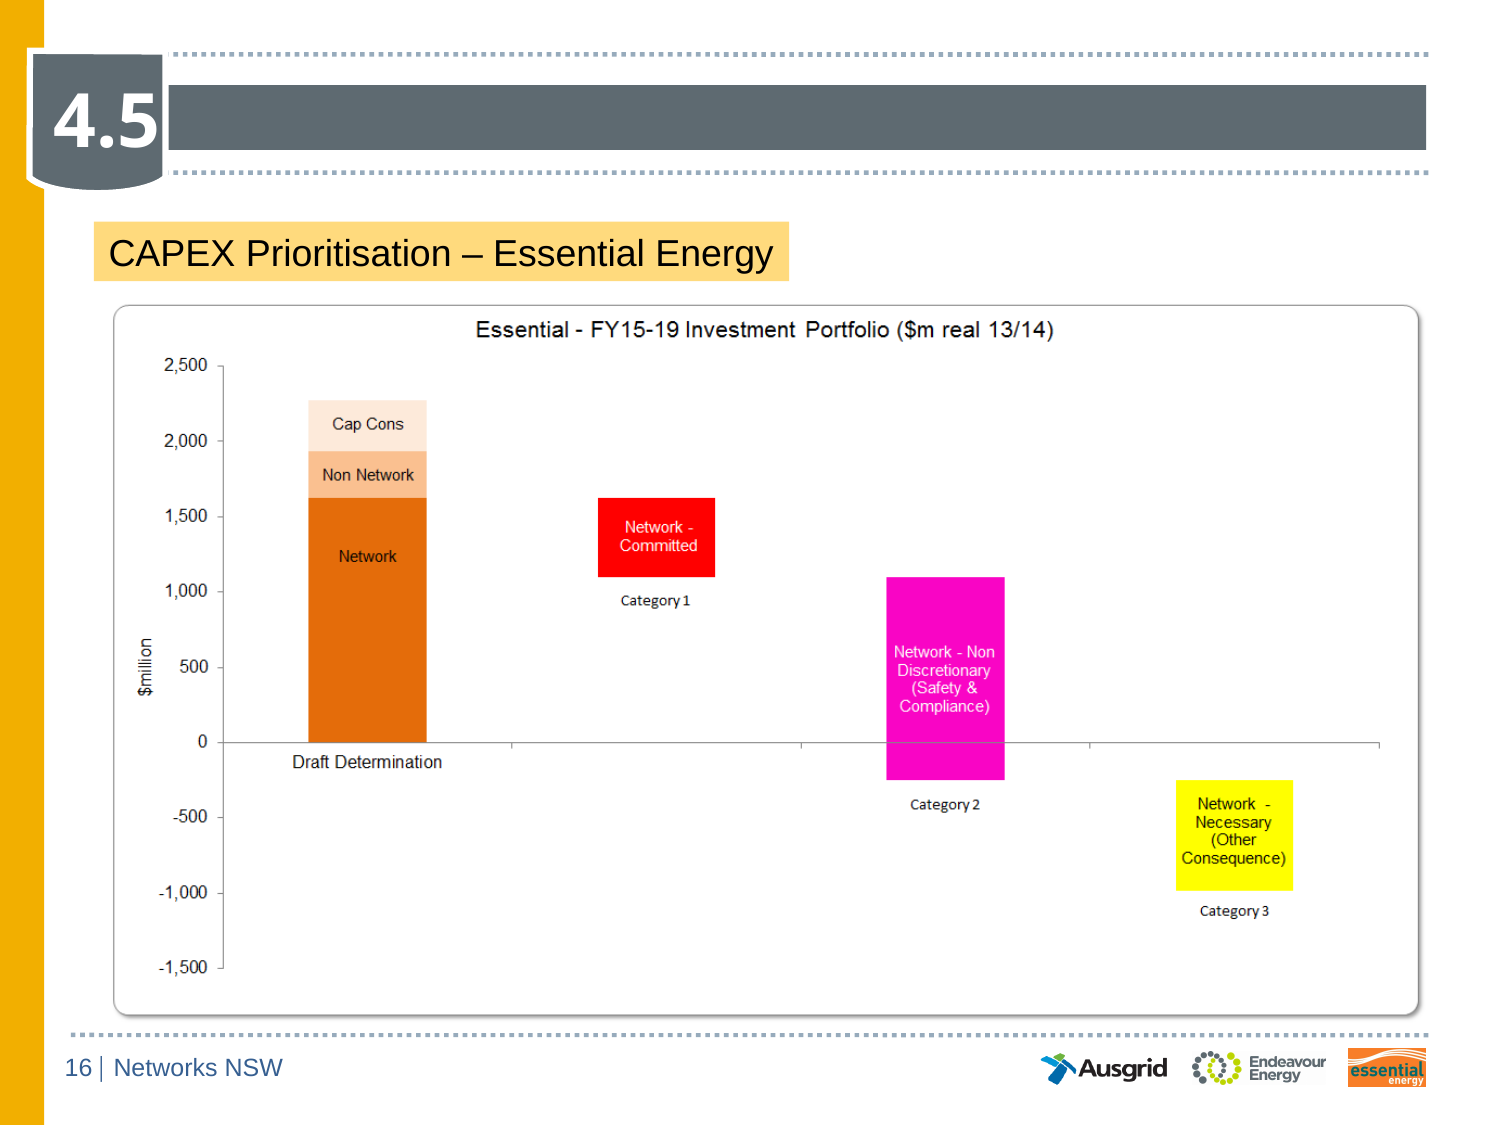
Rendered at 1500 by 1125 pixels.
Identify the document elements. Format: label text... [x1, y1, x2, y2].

picture [97, 281, 1432, 1033]
text_box CAPEX Prioritisation – Essential Energy [93, 221, 790, 282]
text_box 16 [38, 1043, 108, 1095]
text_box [29, 50, 1427, 199]
